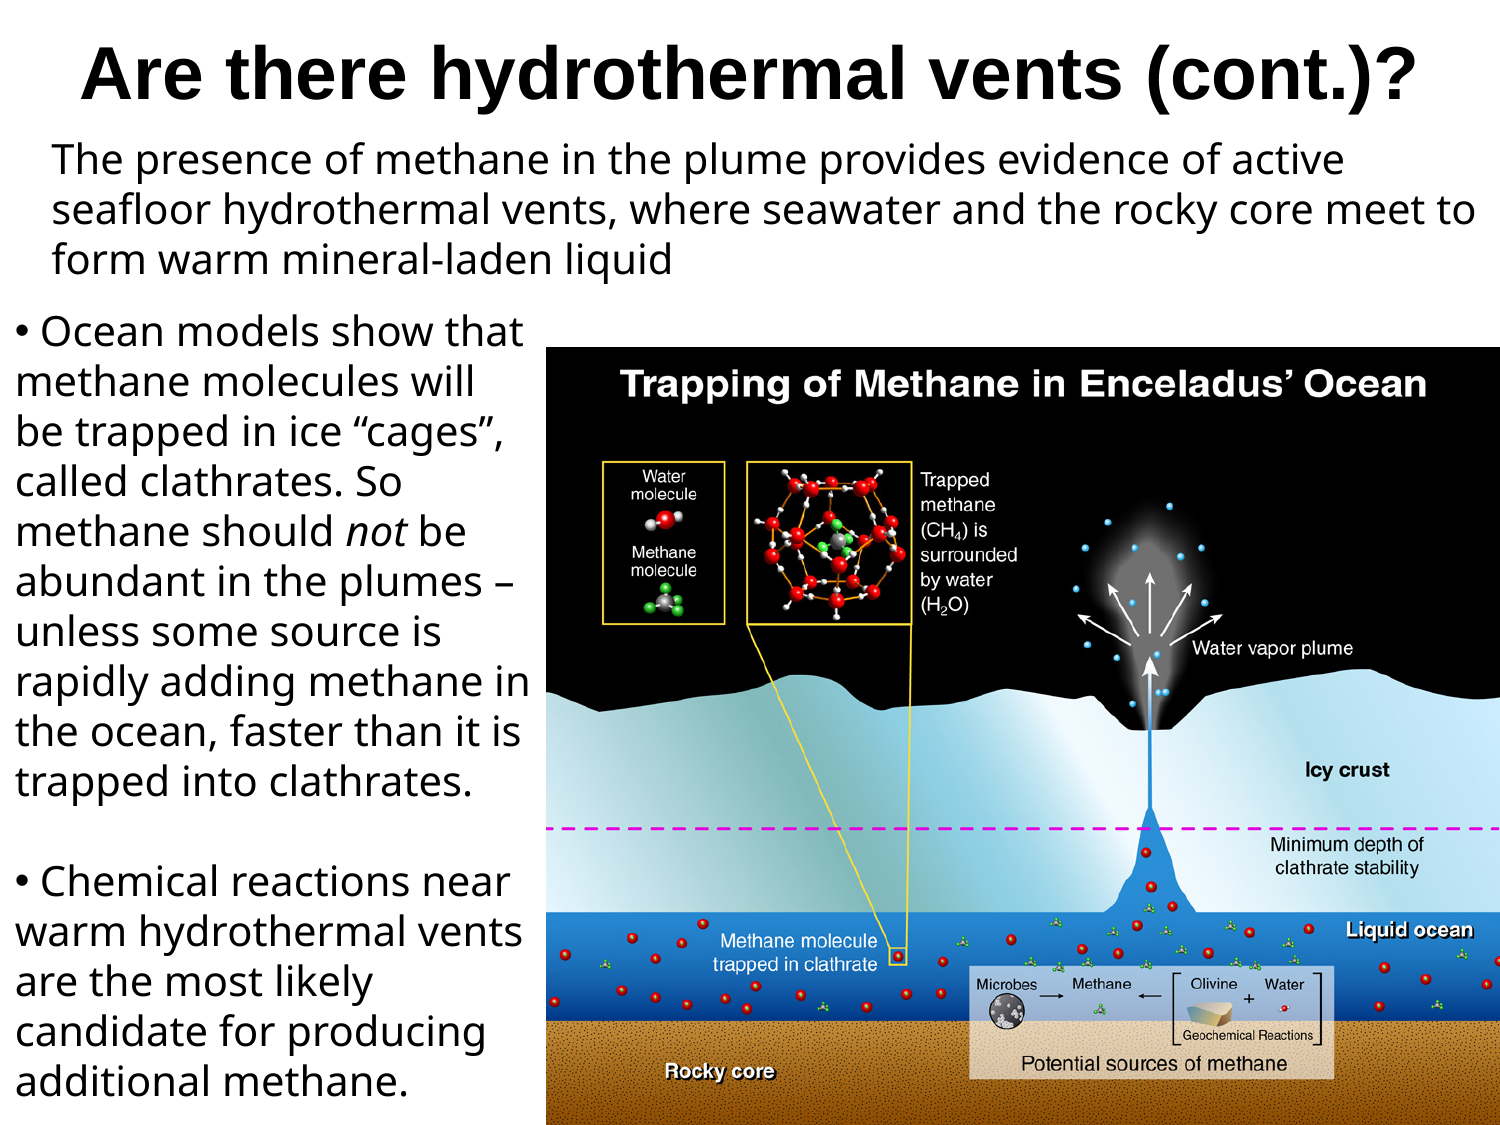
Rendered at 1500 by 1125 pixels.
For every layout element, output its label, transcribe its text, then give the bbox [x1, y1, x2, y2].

picture [546, 347, 1500, 1125]
text_box The presence of methane in the plume provides evidence of active seafloor hydrothermal vents, where seawater and the rocky core meet to form warm mineral-laden liquid [36, 140, 1500, 290]
text_box Are there hydrothermal vents (cont.)? [0, 0, 1500, 140]
text_box Ocean models show that methane molecules will be trapped in ice “cages”, called clathrates. So methane should not be abundant in the plumes – unless some source is rapidly adding methane in the ocean, faster than it is trapped into clathrates. Chemical reactions near warm hydrothermal vents are the most likely candidate for producing additional methane. [0, 247, 547, 1125]
